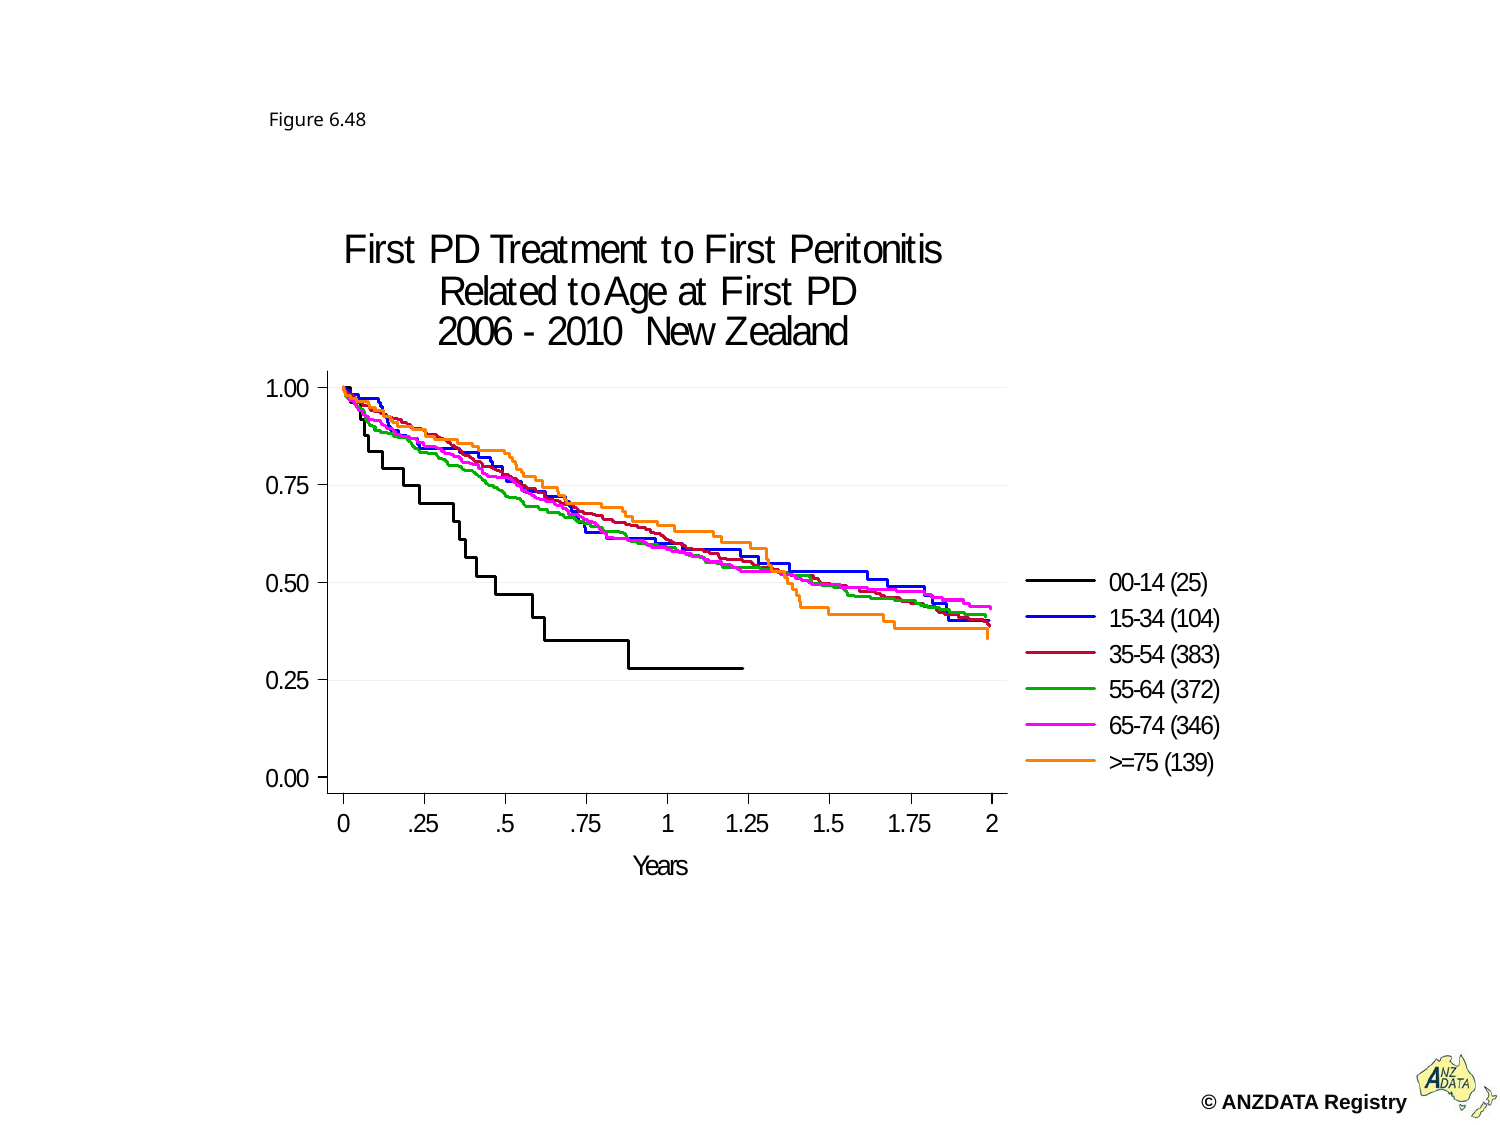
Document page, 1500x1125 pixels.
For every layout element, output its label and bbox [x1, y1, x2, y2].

text_box [225, 101, 1282, 929]
picture [1411, 1049, 1500, 1125]
